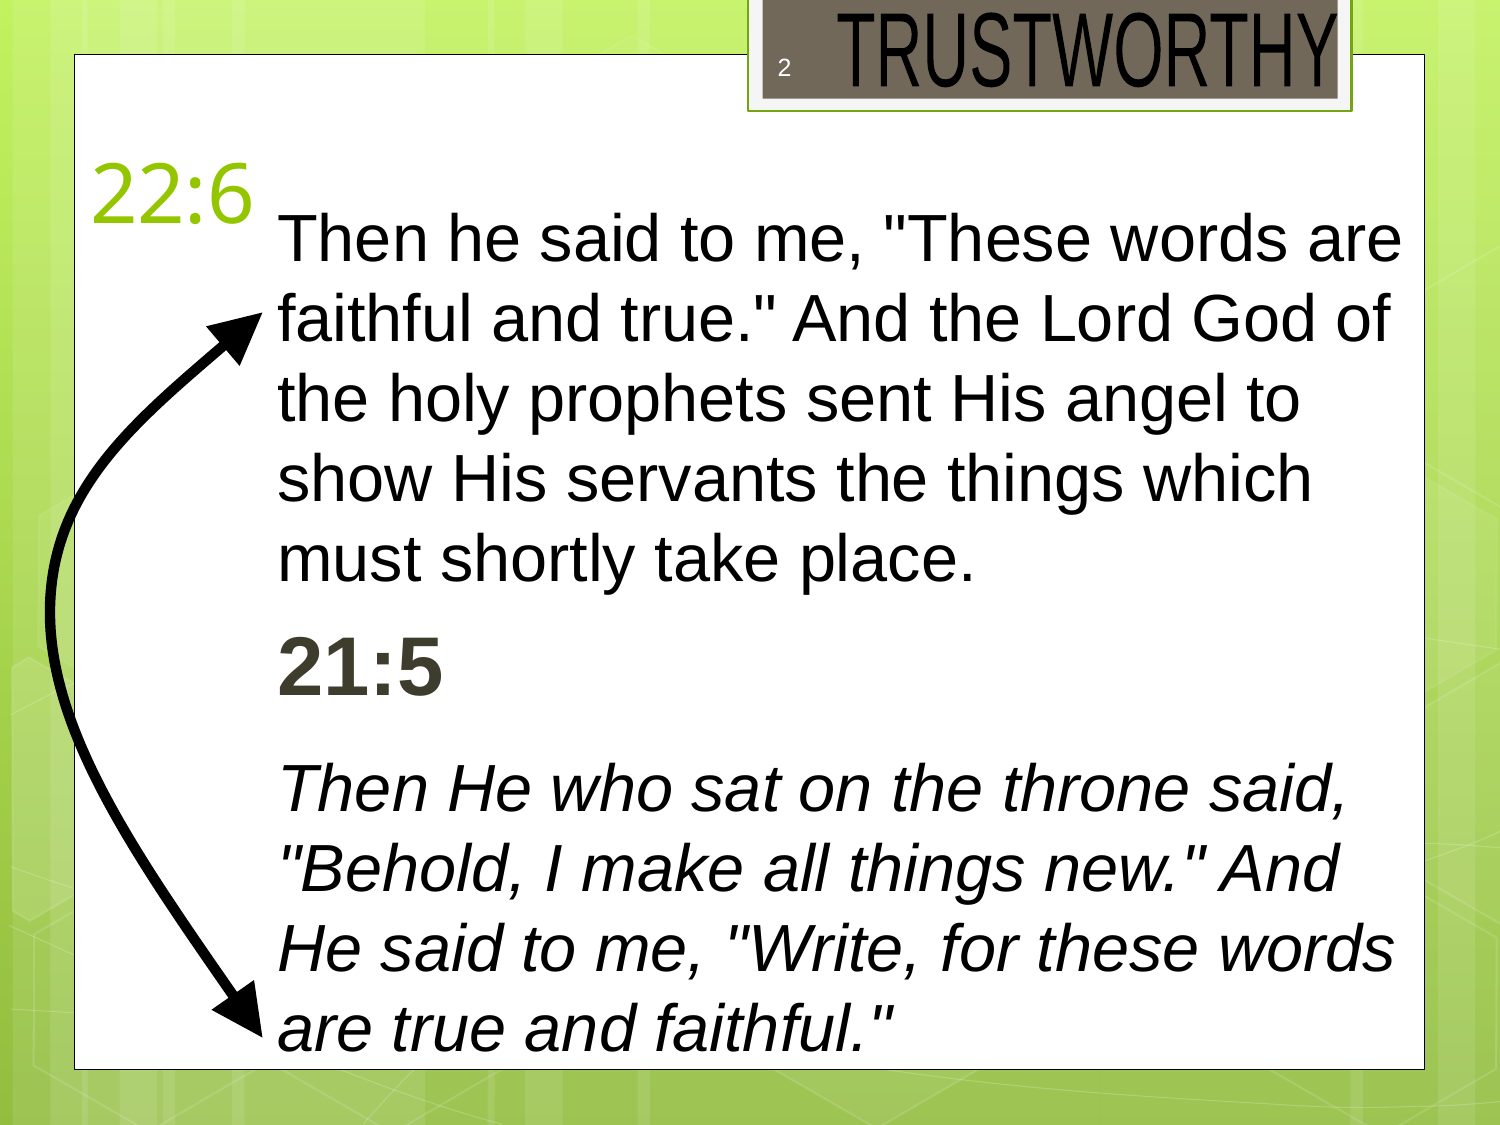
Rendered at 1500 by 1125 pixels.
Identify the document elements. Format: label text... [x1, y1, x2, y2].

slide_number 2 [762, 36, 982, 97]
title 22:6 [75, 59, 654, 248]
text_box Then he said to me, "These words are faithful and true." And the Lord God of the holy prophets sent His angel to show His servants the things which must shortly take place. [262, 187, 1450, 602]
text_box 21:5 Then He who sat on the throne said, "Behold, I make all things new." And He said to me, "Write, for these words are true and faithful." [262, 604, 1450, 1073]
text_box [49, 312, 263, 1038]
